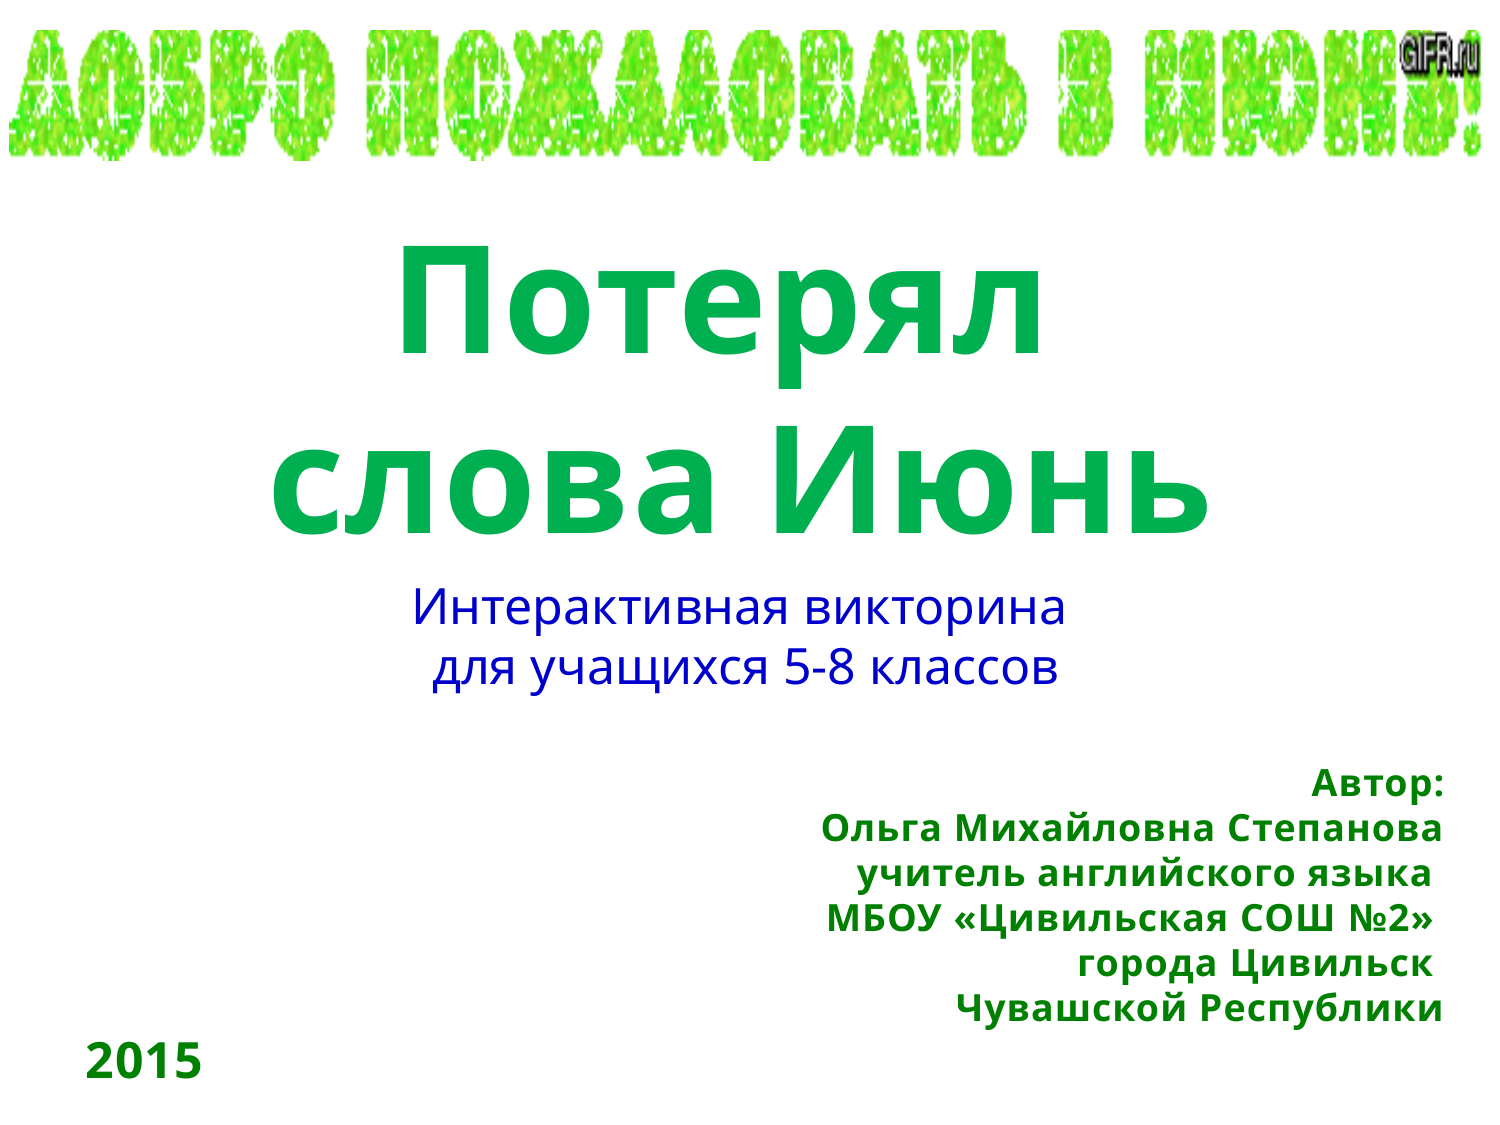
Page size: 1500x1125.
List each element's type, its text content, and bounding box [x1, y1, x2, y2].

text_box Интерактивная викторина для учащихся 5-8 классов [396, 567, 1096, 703]
text_box Потерял слова Июнь [252, 196, 1229, 751]
picture [9, 30, 1483, 162]
text_box Автор: Ольга Михайловна Степанова учитель английского языка МБОУ «Цивильская СОШ №2» города Цивильск Чувашской Республики 2015 [57, 751, 1460, 1097]
